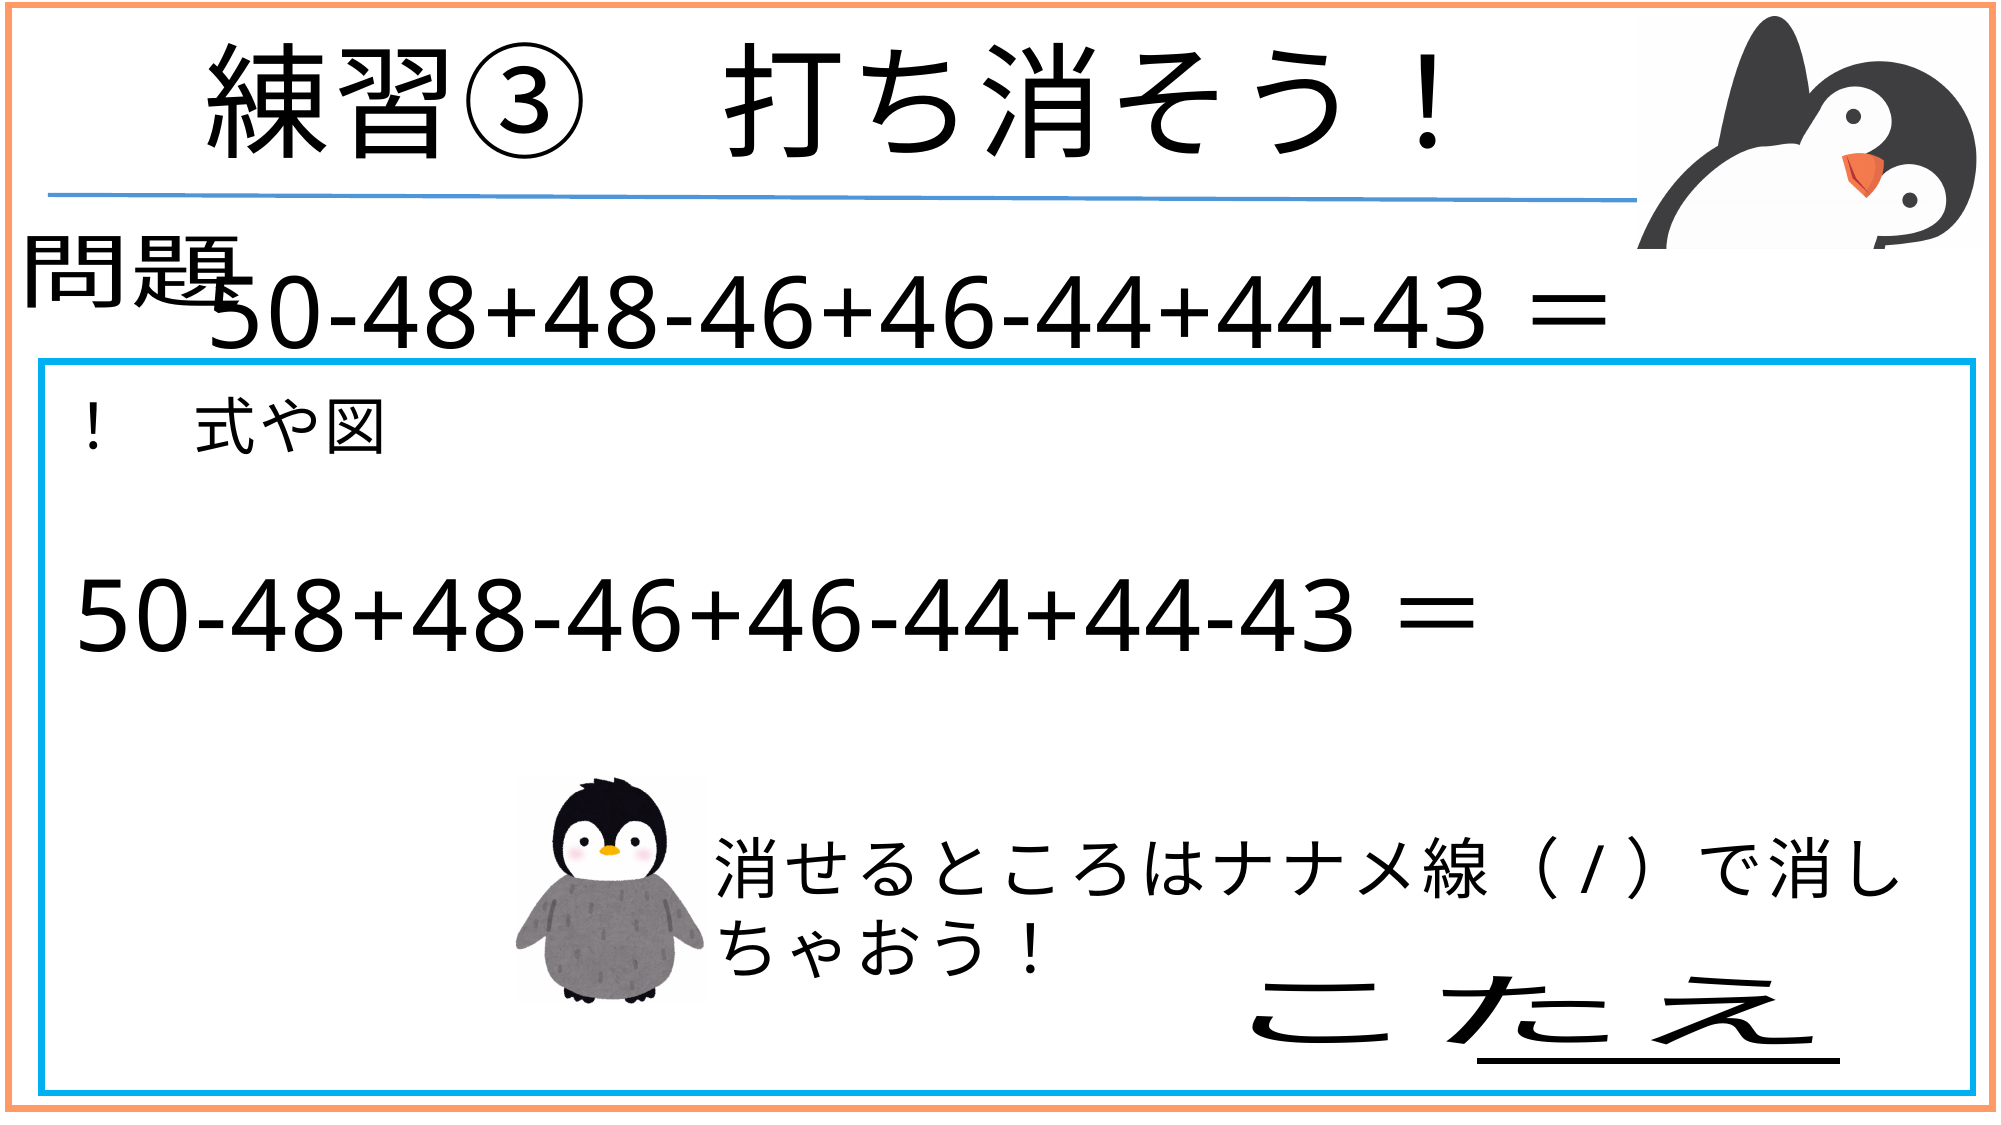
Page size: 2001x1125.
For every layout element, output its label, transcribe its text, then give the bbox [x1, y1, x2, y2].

text_box 練習③ 打ち消そう！ [0, 16, 7, 182]
text_box 50-48+48-46+46-44+44-43＝ [192, 241, 2000, 377]
text_box 50-48+48-46+46-44+44-43＝ [59, 544, 1916, 679]
picture [514, 777, 708, 1004]
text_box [47, 194, 1636, 202]
text_box [7, 3, 1994, 1110]
picture [1636, 16, 1984, 249]
text_box [40, 360, 1975, 1095]
text_box 消せるところはナナメ線（/）で消しちゃおう！ [708, 819, 1982, 994]
